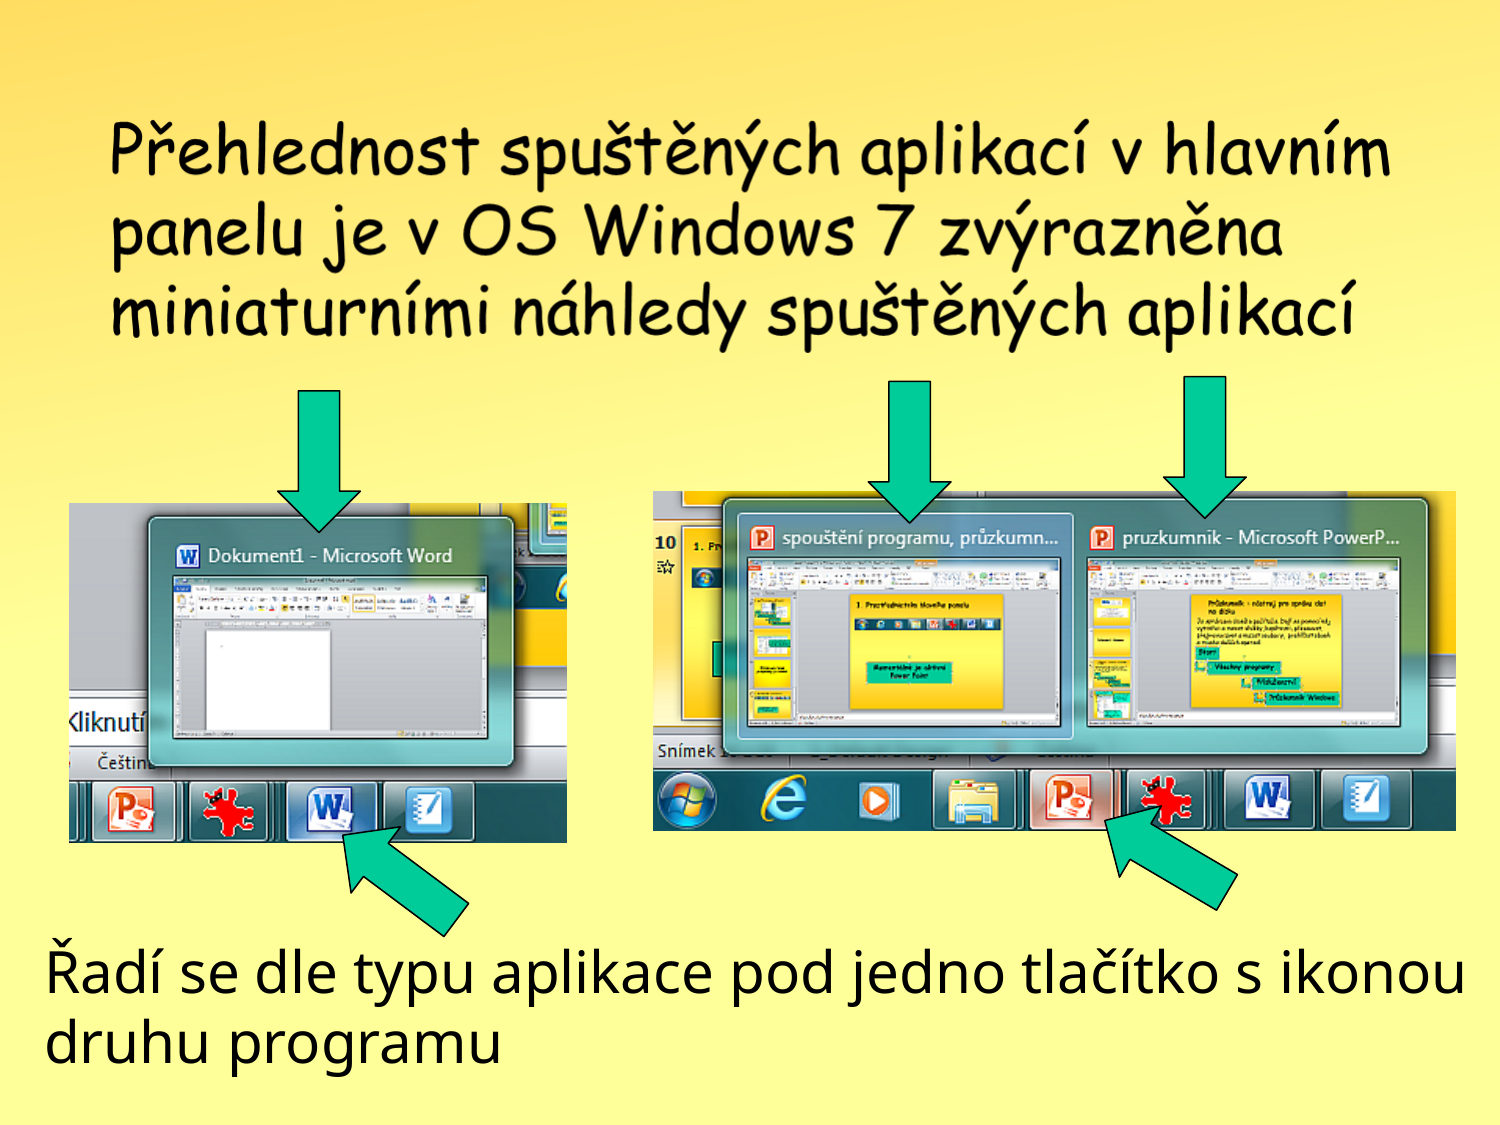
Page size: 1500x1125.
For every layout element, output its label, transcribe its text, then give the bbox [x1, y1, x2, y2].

text_box Řadí se dle typu aplikace pod jedno tlačítko s ikonou druhu programu [29, 927, 1500, 1083]
text_box [868, 399, 951, 490]
text_box [277, 399, 361, 502]
text_box [1109, 838, 1238, 911]
picture [653, 491, 1456, 831]
text_box [345, 851, 469, 927]
picture [69, 503, 567, 843]
text_box [1163, 399, 1247, 490]
picture [69, 89, 1452, 392]
